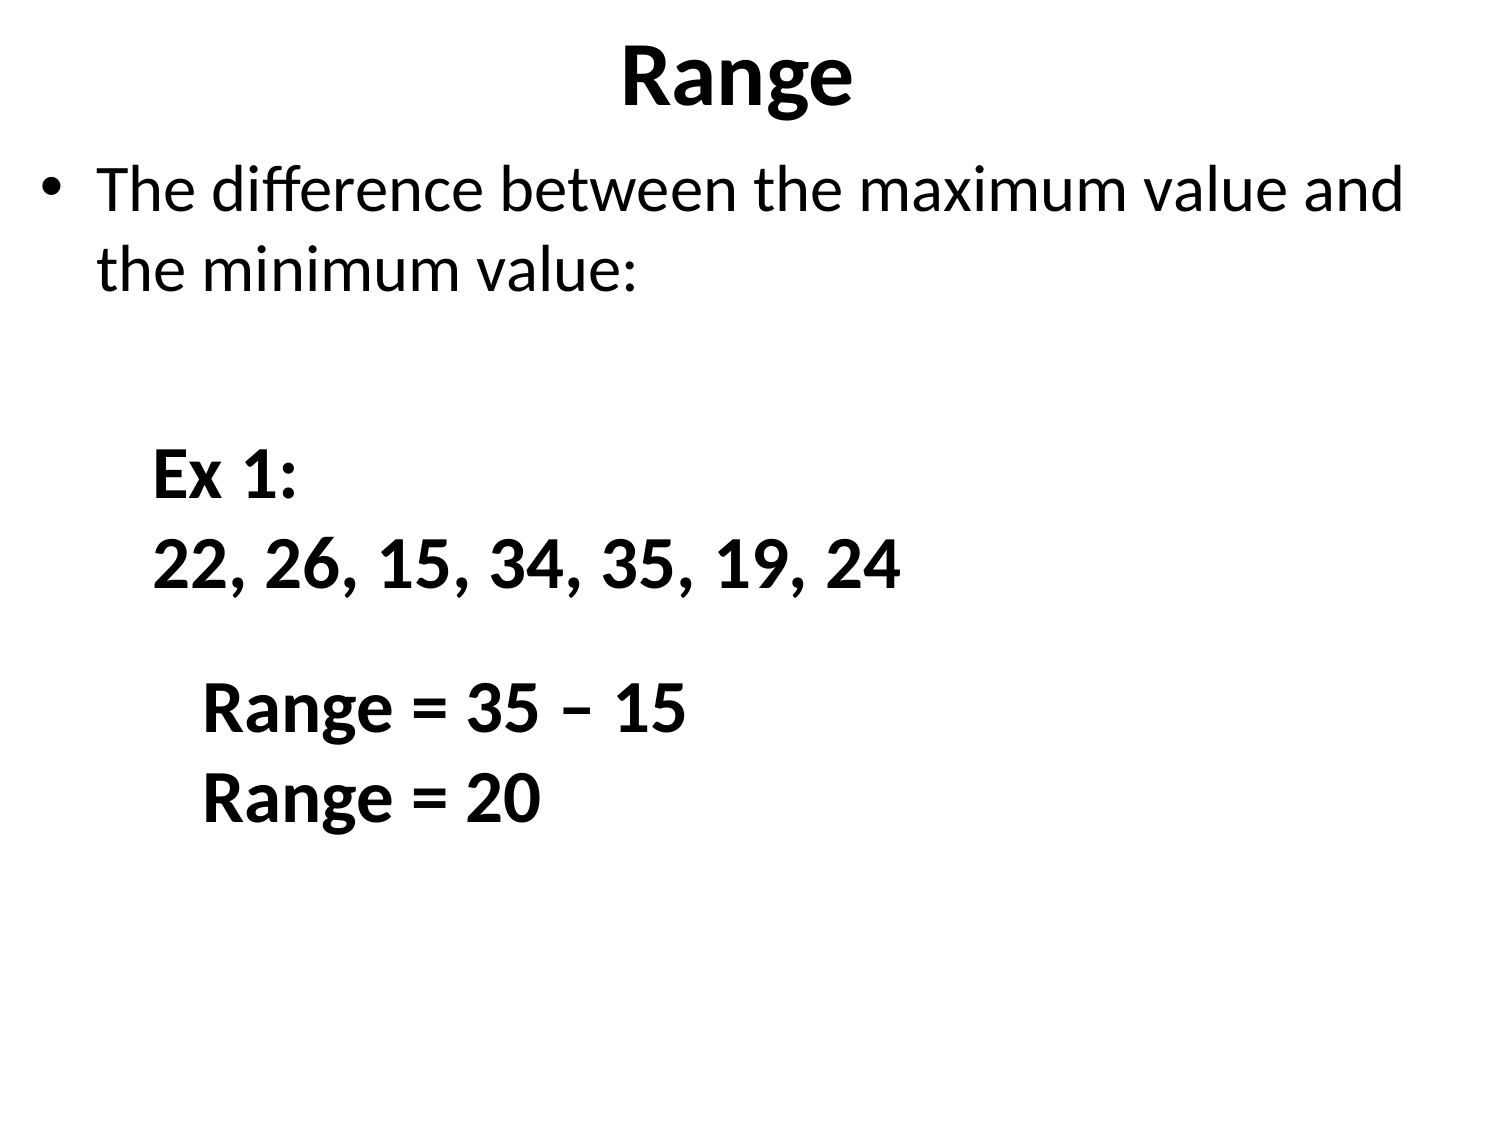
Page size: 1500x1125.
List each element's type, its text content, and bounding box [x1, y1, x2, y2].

text_box Range = 35 – 15 Range = 20 [187, 649, 938, 845]
text_box Ex 1: 22, 26, 15, 34, 35, 19, 24 [137, 415, 1150, 611]
title Range [62, 0, 1413, 163]
